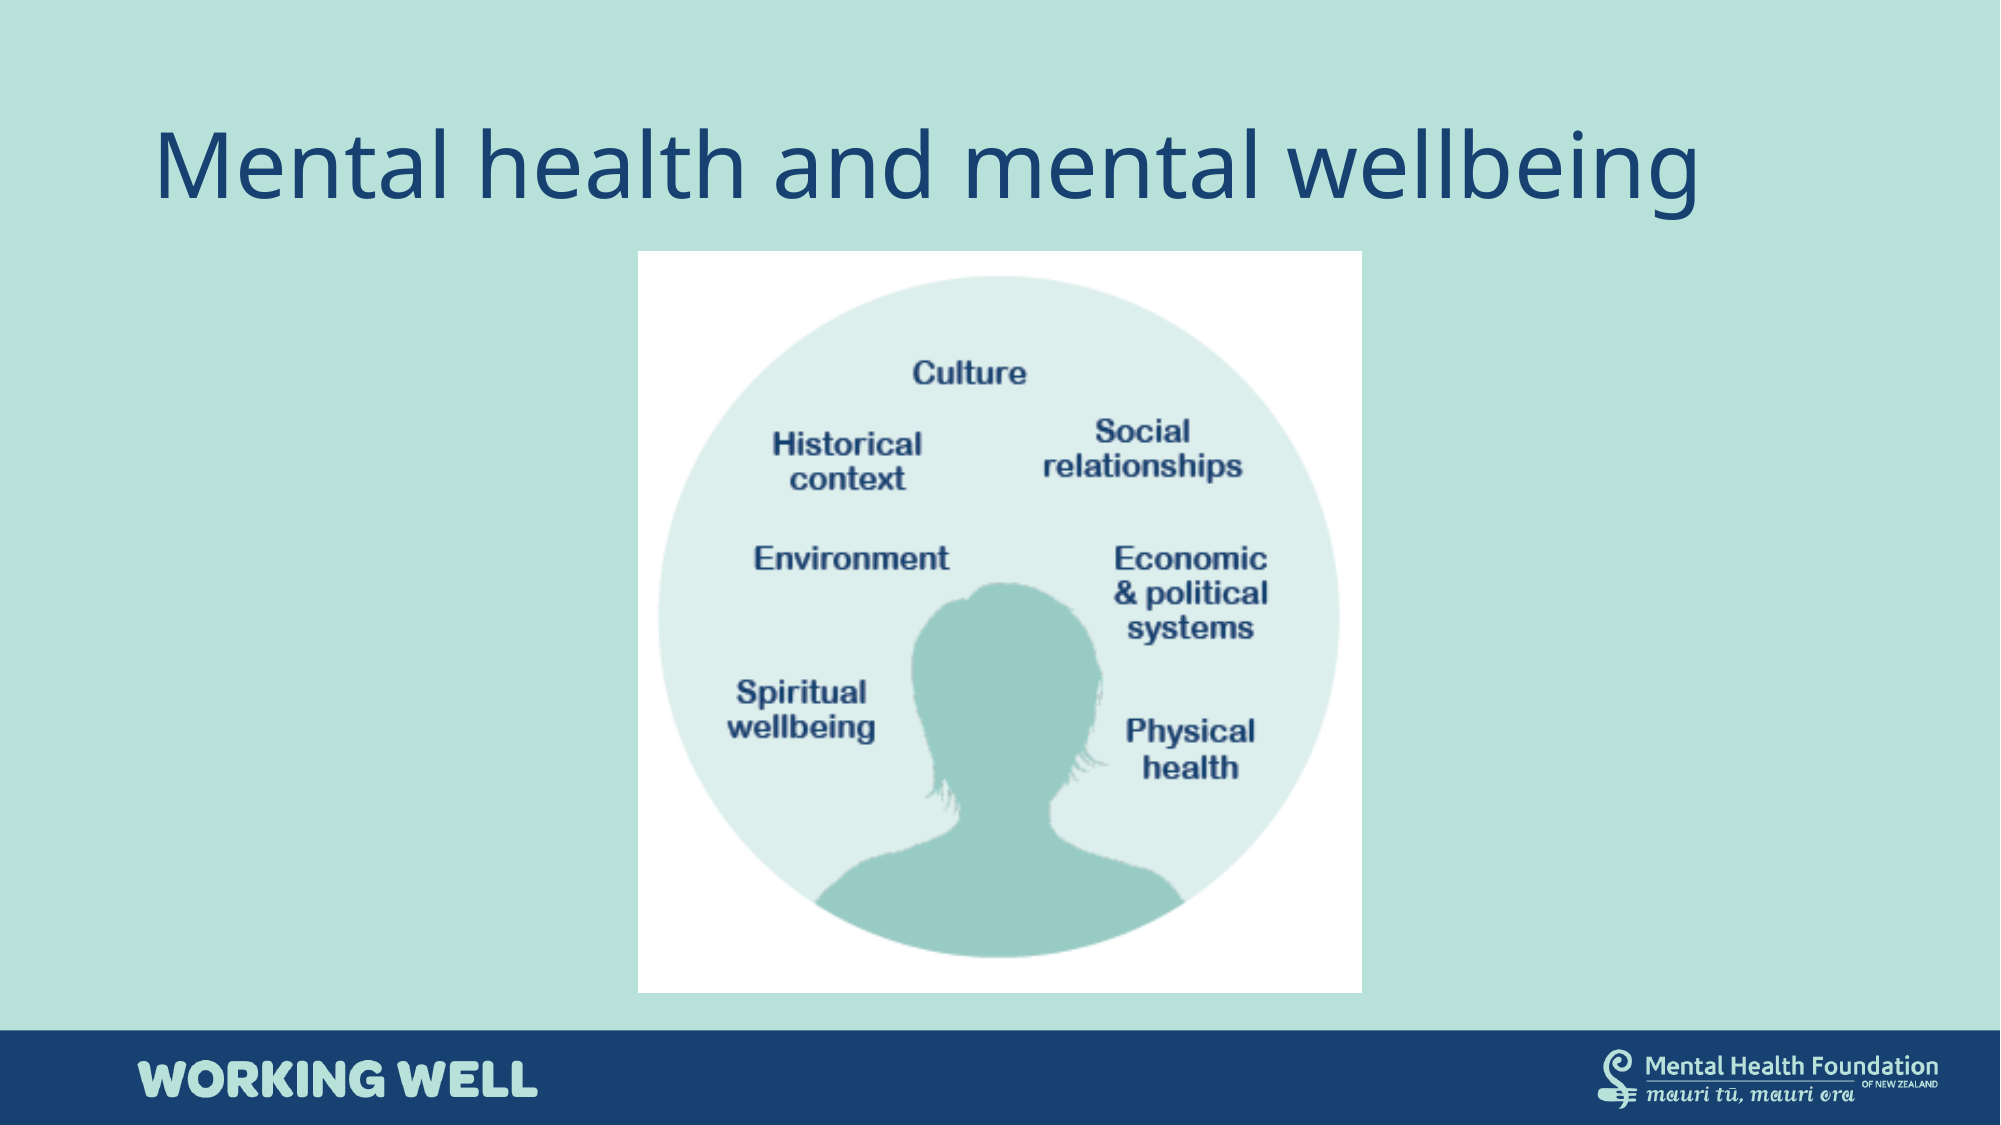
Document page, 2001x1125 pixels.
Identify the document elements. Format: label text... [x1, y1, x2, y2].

picture [637, 251, 1362, 993]
picture [137, 1060, 538, 1098]
picture [1597, 1049, 1938, 1109]
title Mental health and mental wellbeing [137, 59, 1863, 278]
